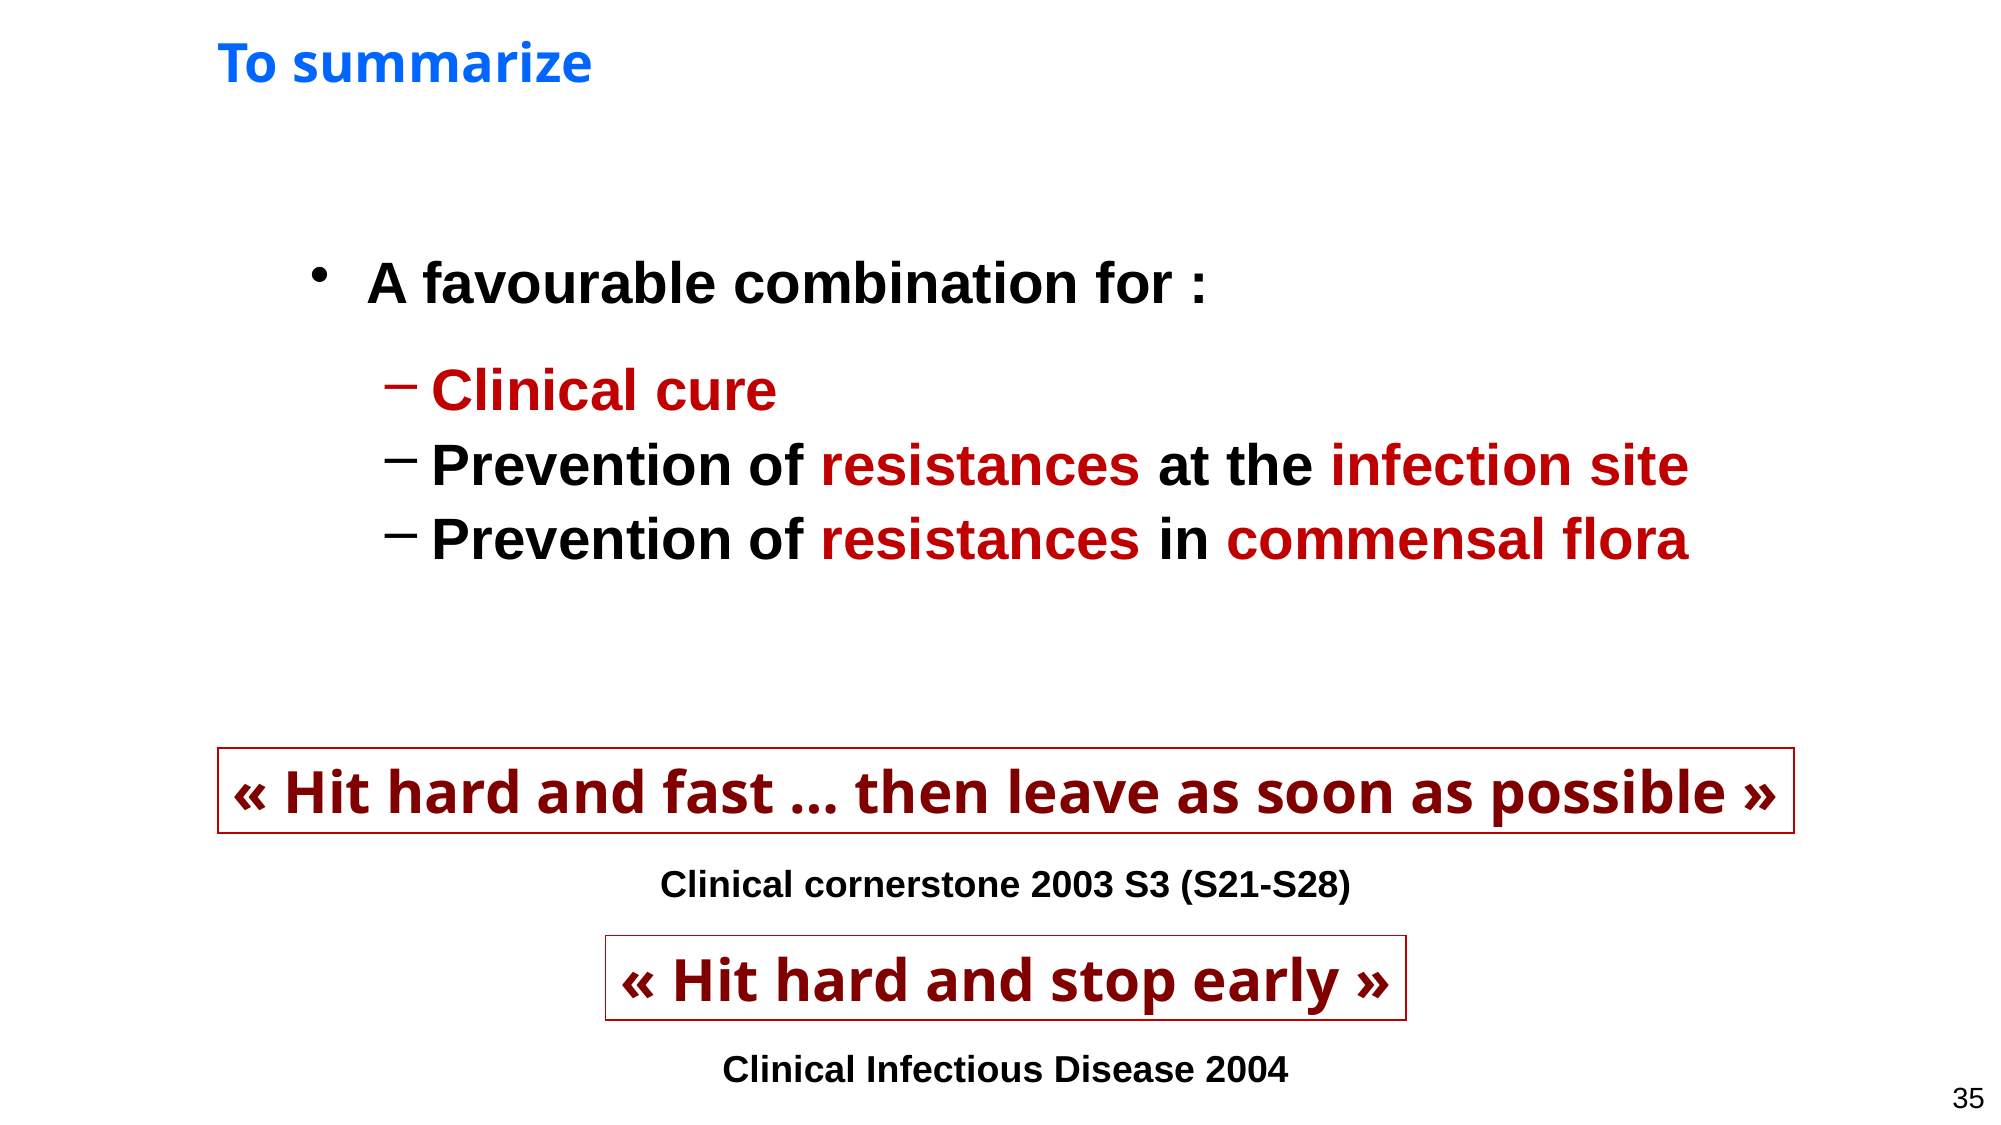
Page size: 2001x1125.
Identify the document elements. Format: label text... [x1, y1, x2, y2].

text_box « Hit hard and fast … then leave as soon as possible » [217, 748, 1794, 833]
text_box Clinical Infectious Disease 2004 [707, 1037, 1304, 1098]
list A favourable combination for : Clinical cure Prevention of resistances at the infection site Prevention of resistances in commensal flora [294, 246, 1768, 672]
text_box « Hit hard and stop early » [605, 935, 1406, 1021]
text_box To summarize [202, 7, 1798, 114]
text_box Clinical cornerstone 2003 S3 (S21-S28) [645, 852, 1367, 913]
slide_number 35 [1483, 1072, 2000, 1125]
